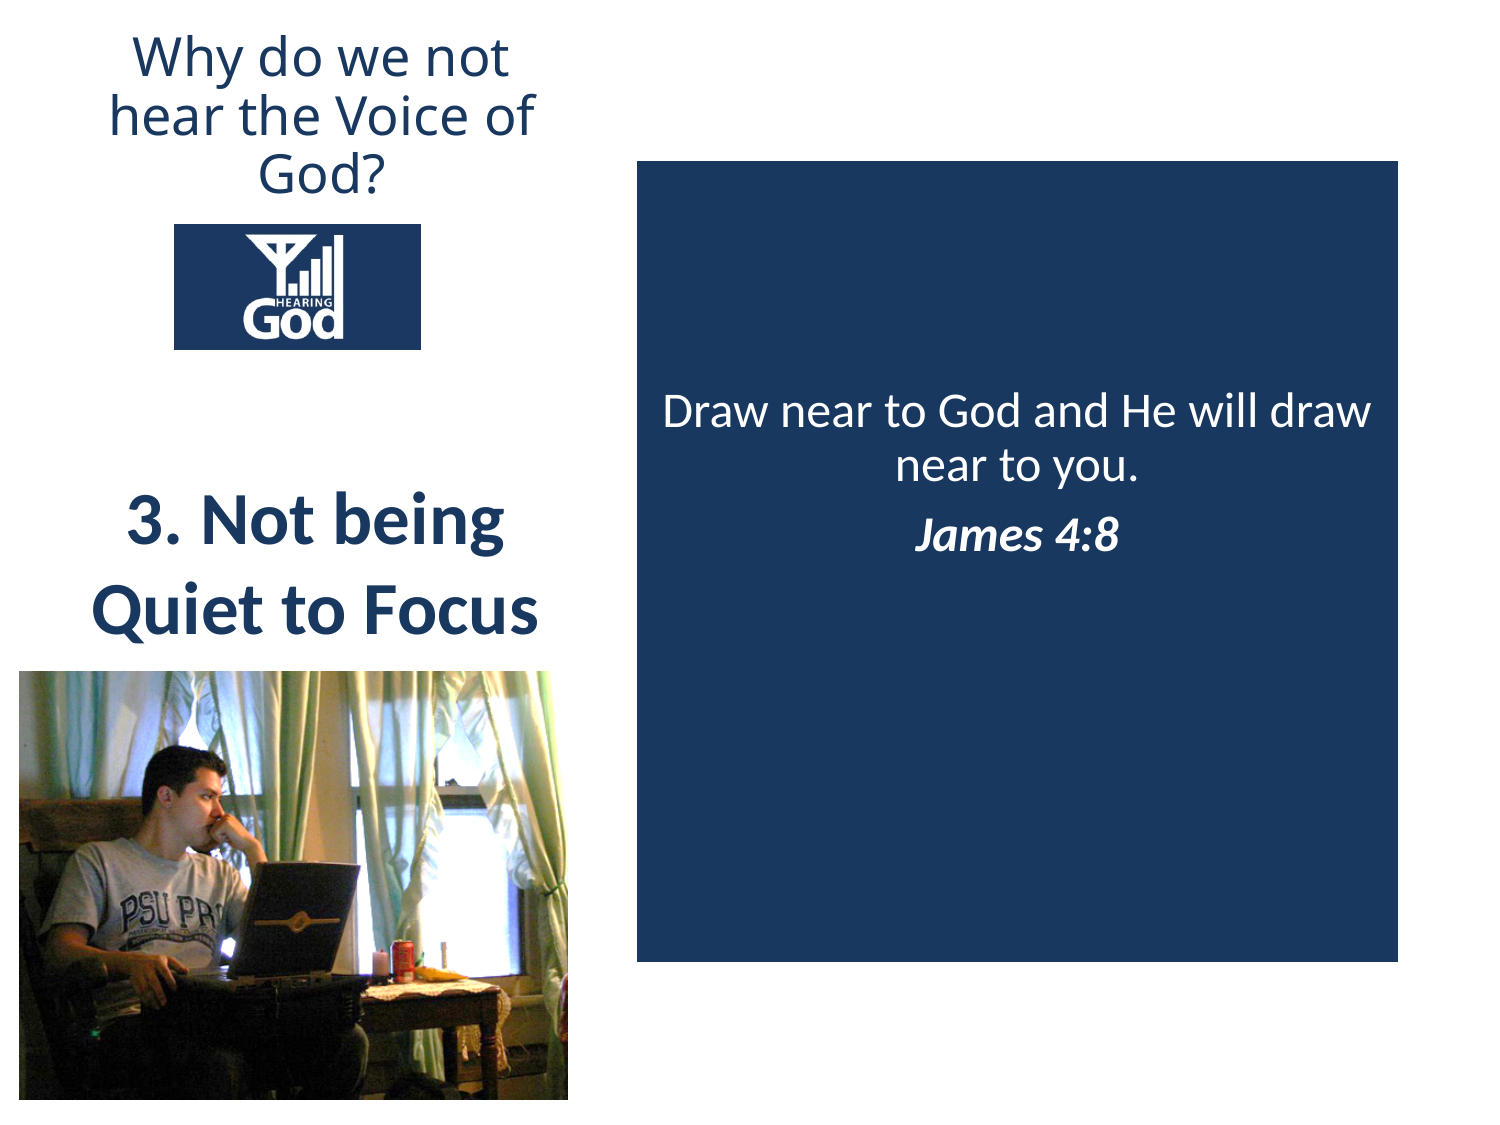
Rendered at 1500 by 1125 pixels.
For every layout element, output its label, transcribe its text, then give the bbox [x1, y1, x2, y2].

title Why do we not hear the Voice of God? [75, 21, 569, 213]
list Draw near to God and He will draw near to you. James 4:8 [637, 161, 1398, 962]
picture [19, 671, 568, 1100]
text_box 3. Not being Quiet to Focus [62, 462, 568, 658]
picture [174, 224, 421, 350]
